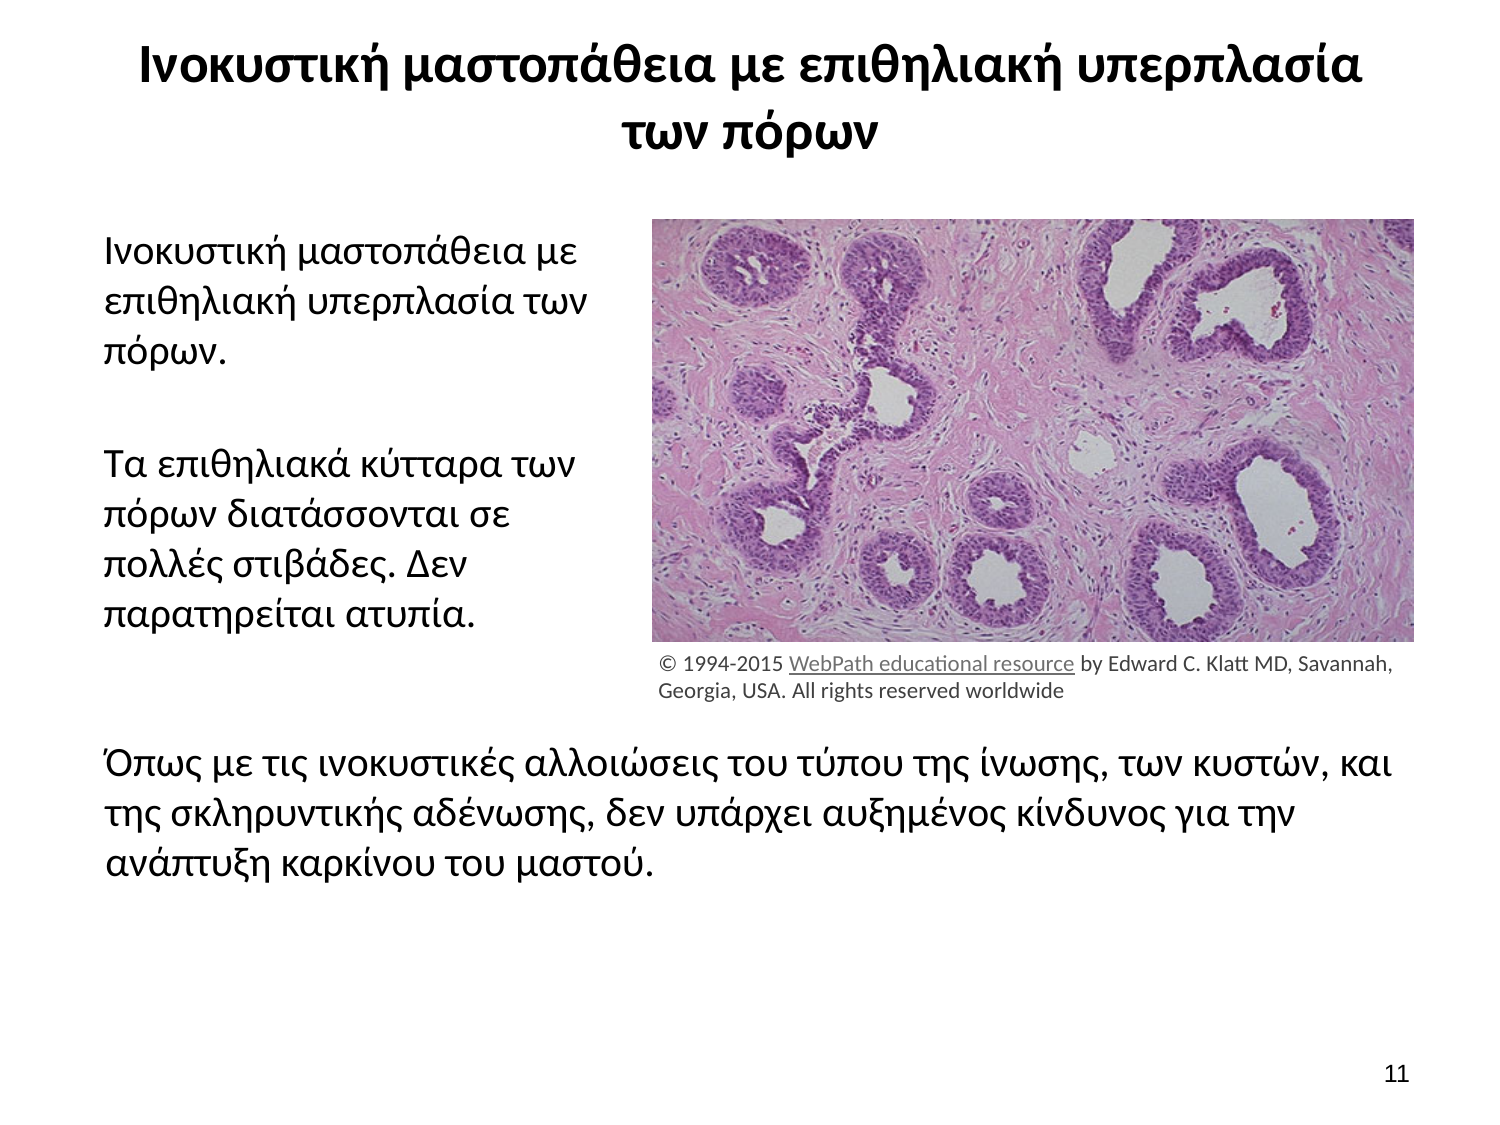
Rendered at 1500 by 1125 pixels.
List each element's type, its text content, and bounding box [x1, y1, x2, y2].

list Ινοκυστική μαστοπάθεια με επιθηλιακή υπερπλασία των πόρων. Τα επιθηλιακά κύτταρα των πόρων διατάσσονται σε πολλές στιβάδες. Δεν παρατηρείται ατυπία. [88, 215, 632, 303]
list Ινοκυστική μαστοπάθεια με επιθηλιακή υπερπλασία των πόρων. Τα επιθηλιακά κύτταρα των πόρων διατάσσονται σε πολλές στιβάδες. Δεν παρατηρείται ατυπία. [88, 304, 632, 713]
picture [652, 219, 1414, 642]
title Ινοκυστική μαστοπάθεια με επιθηλιακή υπερπλασία των πόρων [76, 19, 1427, 169]
text_box © 1994-2015 WebPath educational resource by Edward C. Klatt MD, Savannah, Georgia, USA. All rights reserved worldwide [643, 641, 1414, 711]
text_box Όπως με τις ινοκυστικές αλλοιώσεις του τύπου της ίνωσης, των κυστών, και της σκληρυντικής αδένωσης, δεν υπάρχει αυξημένος κίνδυνος για την ανάπτυξη καρκίνου του μαστού. [90, 727, 1426, 943]
slide_number 10 [1074, 1042, 1425, 1103]
